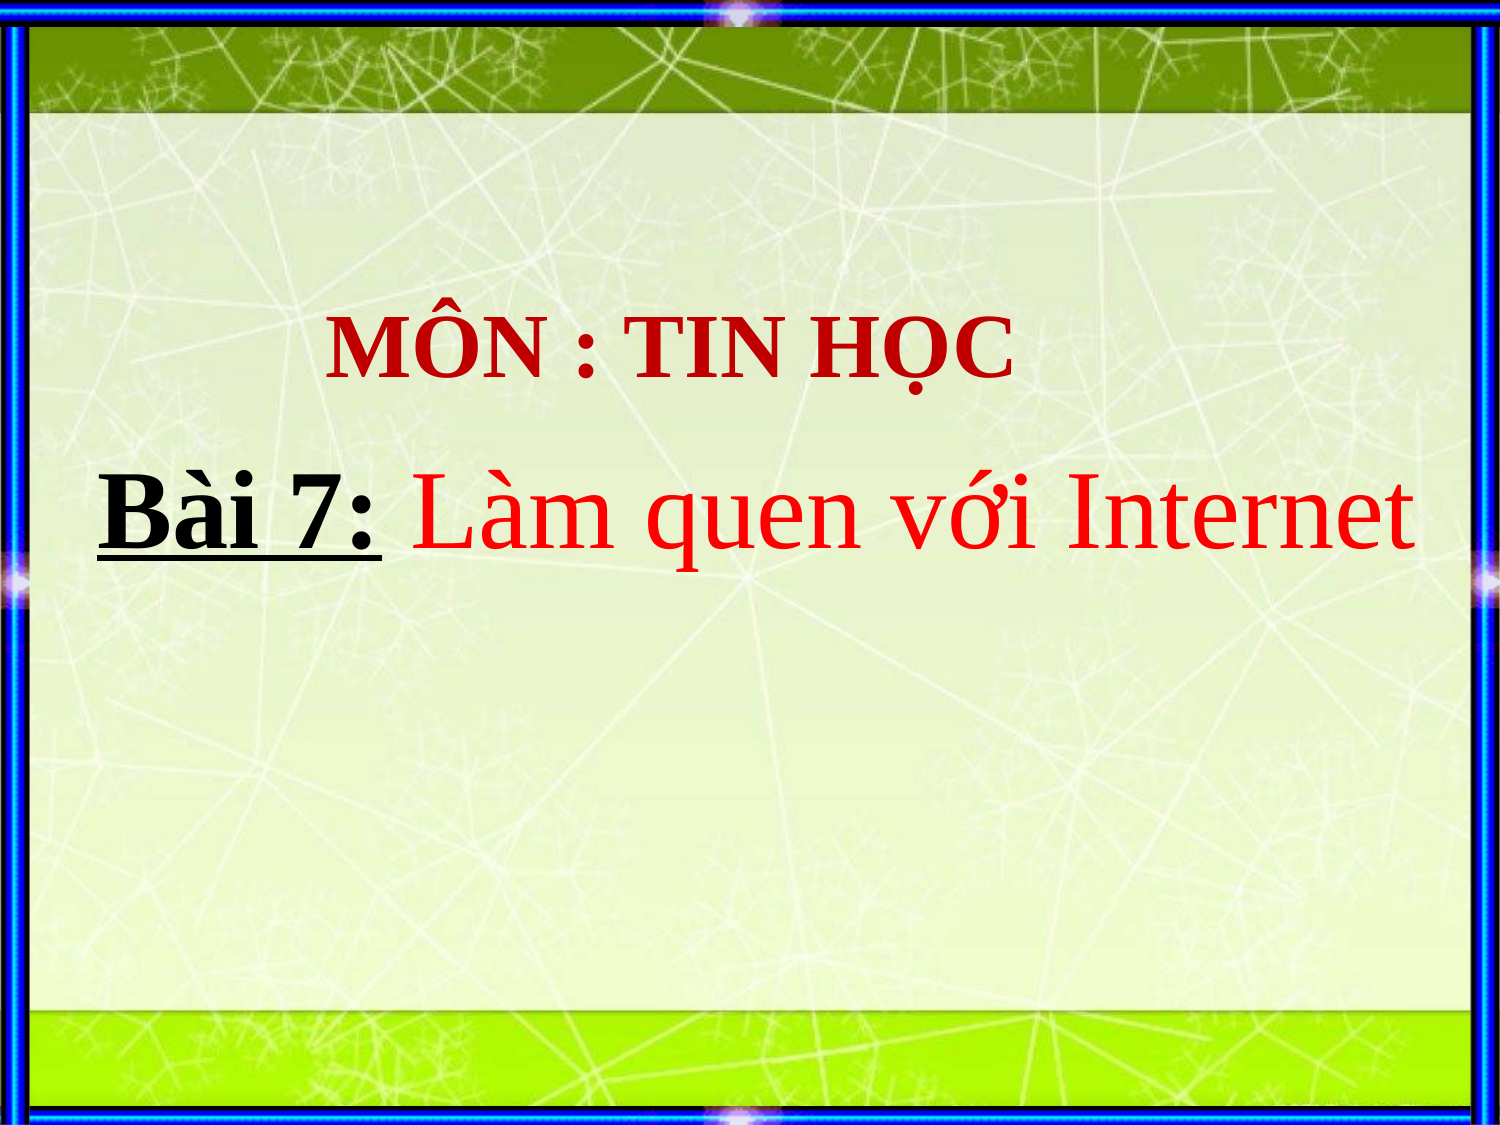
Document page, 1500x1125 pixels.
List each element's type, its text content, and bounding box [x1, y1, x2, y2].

text_box MÔN : TIN HỌC [310, 278, 1034, 404]
text_box Bài 7: Làm quen với Internet [76, 428, 1438, 578]
picture [0, 0, 1500, 1125]
